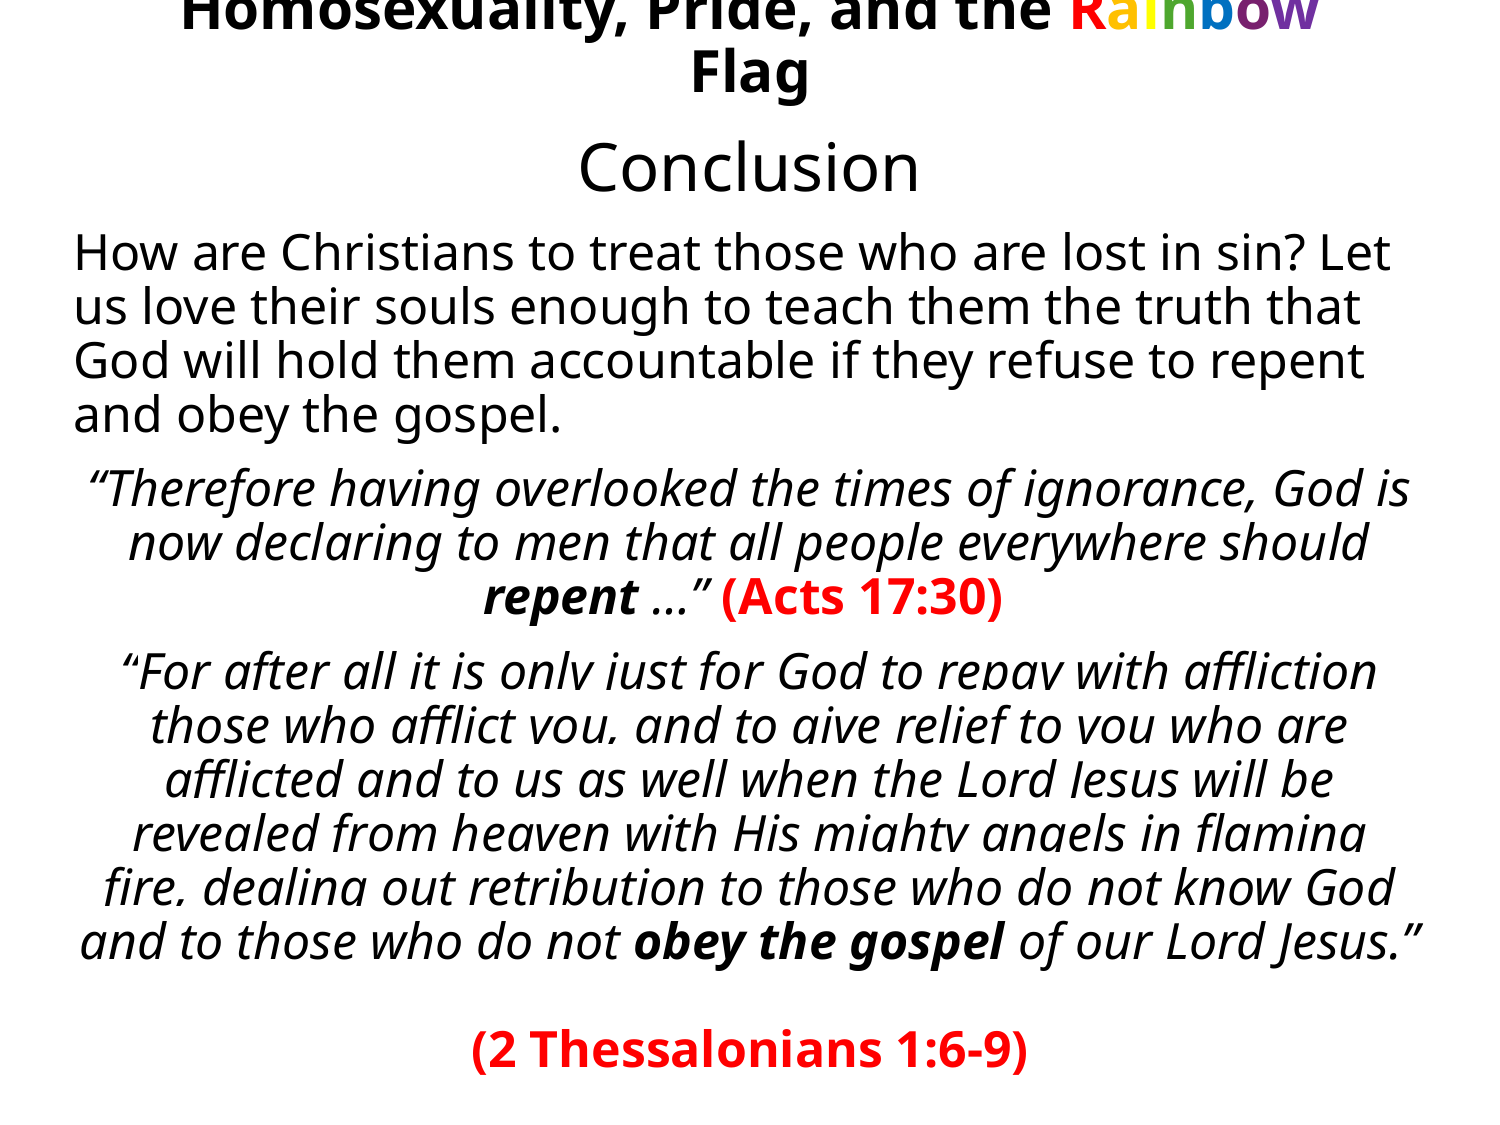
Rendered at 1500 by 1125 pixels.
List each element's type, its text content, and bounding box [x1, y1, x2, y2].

subtitle Conclusion How are Christians to treat those who are lost in sin? Let us love their souls enough to teach them the truth that God will hold them accountable if they refuse to repent and obey the gospel. “Therefore having overlooked the times of ignorance, God is now declaring to men that all people everywhere should repent …” (Acts 17:30) “For after all it is only just for God to repay with affliction those who afflict you, and to give relief to you who are afflicted and to us as well when the Lord Jesus will be revealed from heaven with His mighty angels in flaming fire, dealing out retribution to those who do not know God and to those who do not obey the gospel of our Lord Jesus.” (2 Thessalonians 1:6-9) [58, 126, 1442, 1086]
title Homosexuality, Pride, and the Rainbow Flag [112, 0, 1388, 113]
